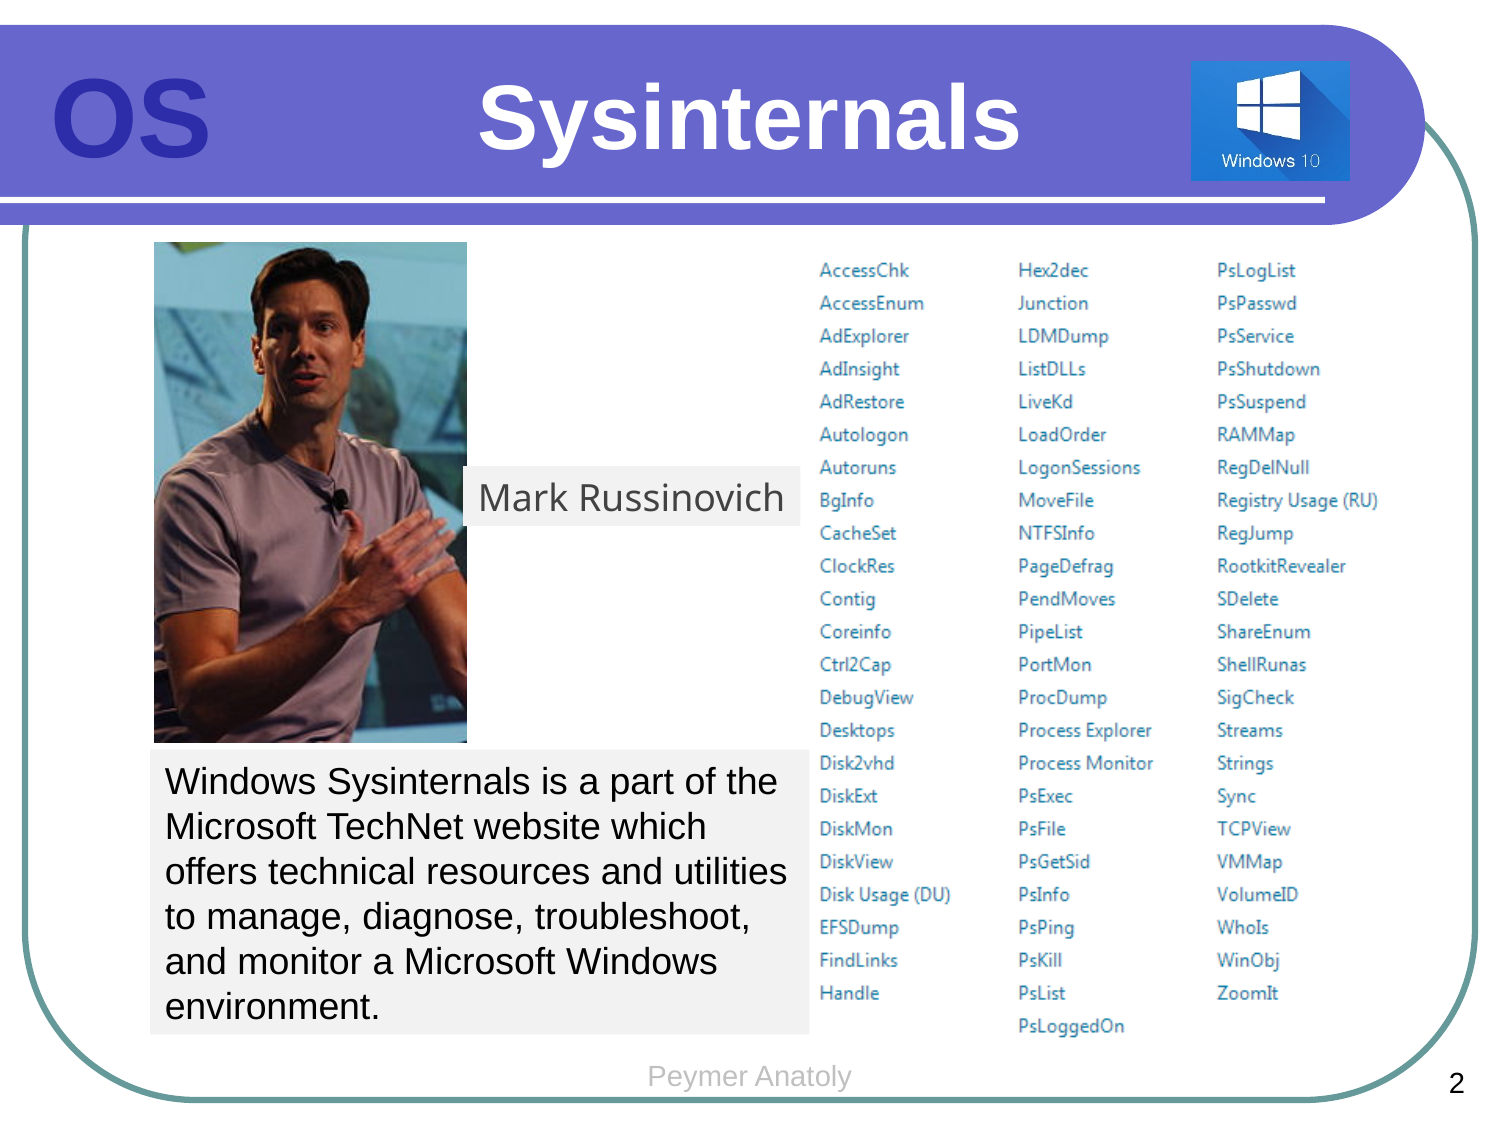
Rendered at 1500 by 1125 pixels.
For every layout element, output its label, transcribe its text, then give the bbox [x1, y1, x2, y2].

text_box Windows Sysinternals is a part of the Microsoft TechNet website which offers technical resources and utilities to manage, diagnose, troubleshoot, and monitor a Microsoft Windows environment. [150, 749, 799, 1035]
text_box Mark Russinovich [473, 466, 799, 526]
text_box [1196, 24, 1321, 59]
text_box [1196, 190, 1257, 200]
picture [1190, 60, 1351, 181]
slide_number 2 [1379, 1056, 1481, 1108]
text_box [0, 24, 304, 199]
picture [804, 249, 1402, 1051]
text_box OS [24, 37, 238, 188]
text_box Sysinternals [304, 24, 1196, 200]
text_box [24, 125, 1475, 1101]
picture [154, 242, 468, 743]
text_box [1249, 24, 1426, 225]
text_box [0, 200, 1311, 225]
